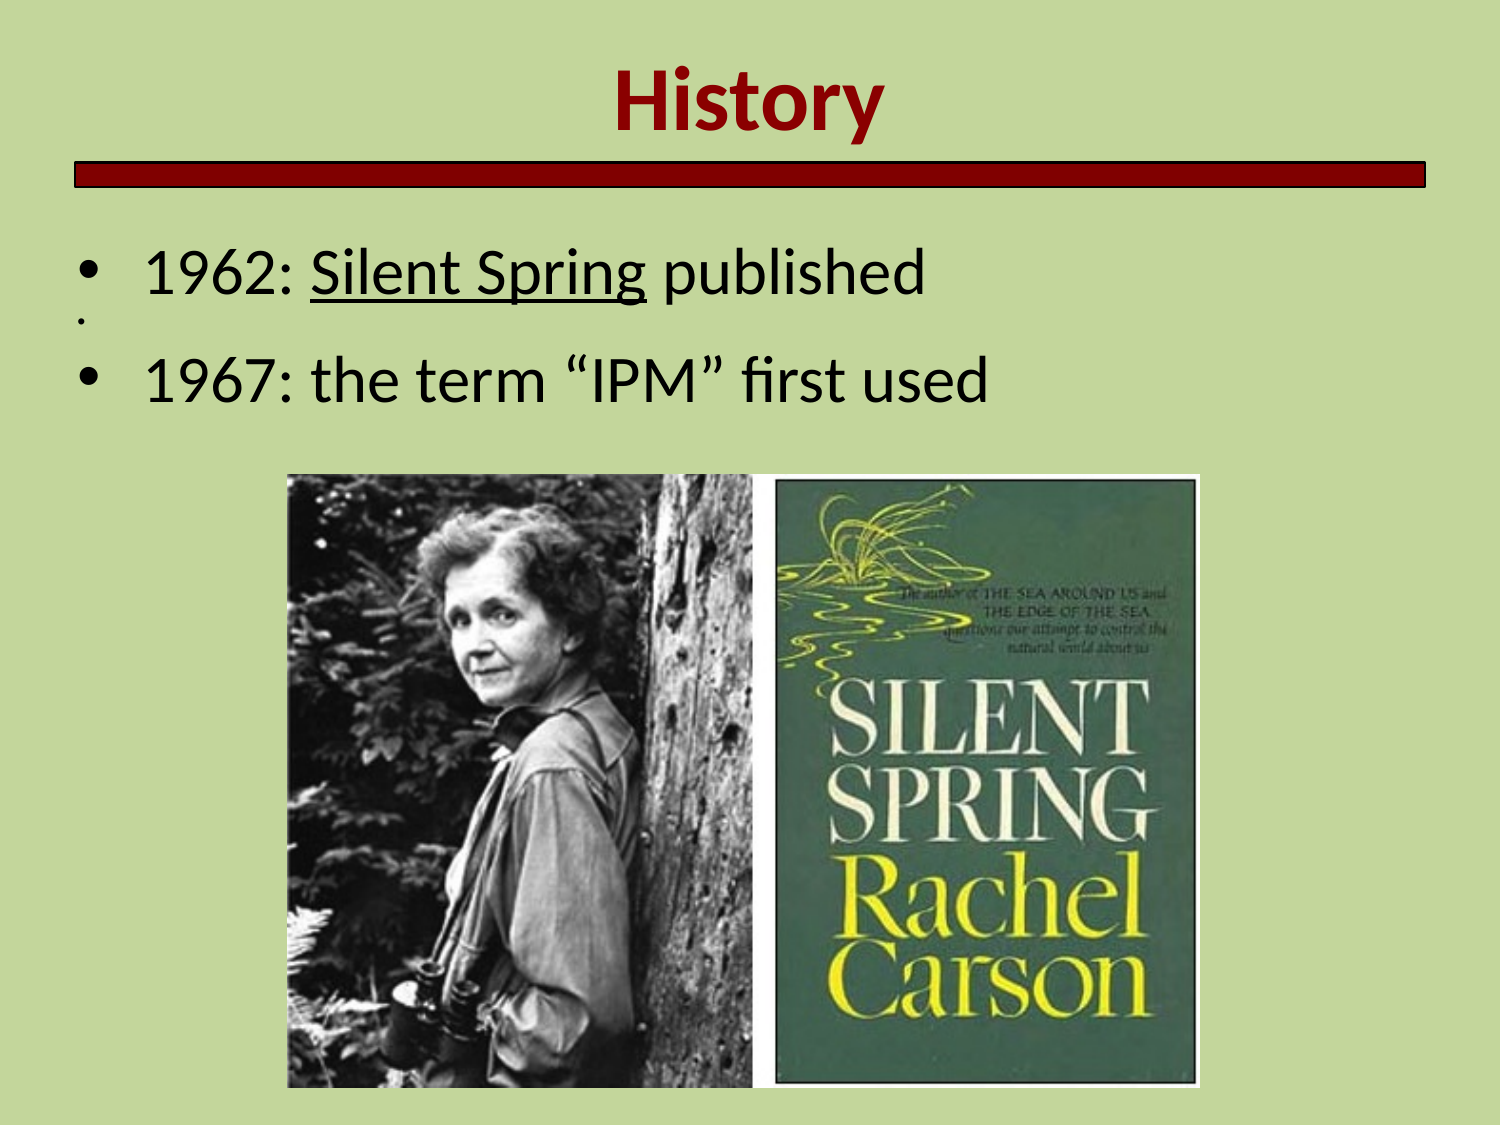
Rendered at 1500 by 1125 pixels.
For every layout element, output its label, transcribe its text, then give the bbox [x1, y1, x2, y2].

title History [0, 0, 1500, 188]
text_box 1962: Silent Spring published 1967: the term “IPM” first used [62, 220, 1150, 423]
picture [287, 474, 1201, 1088]
